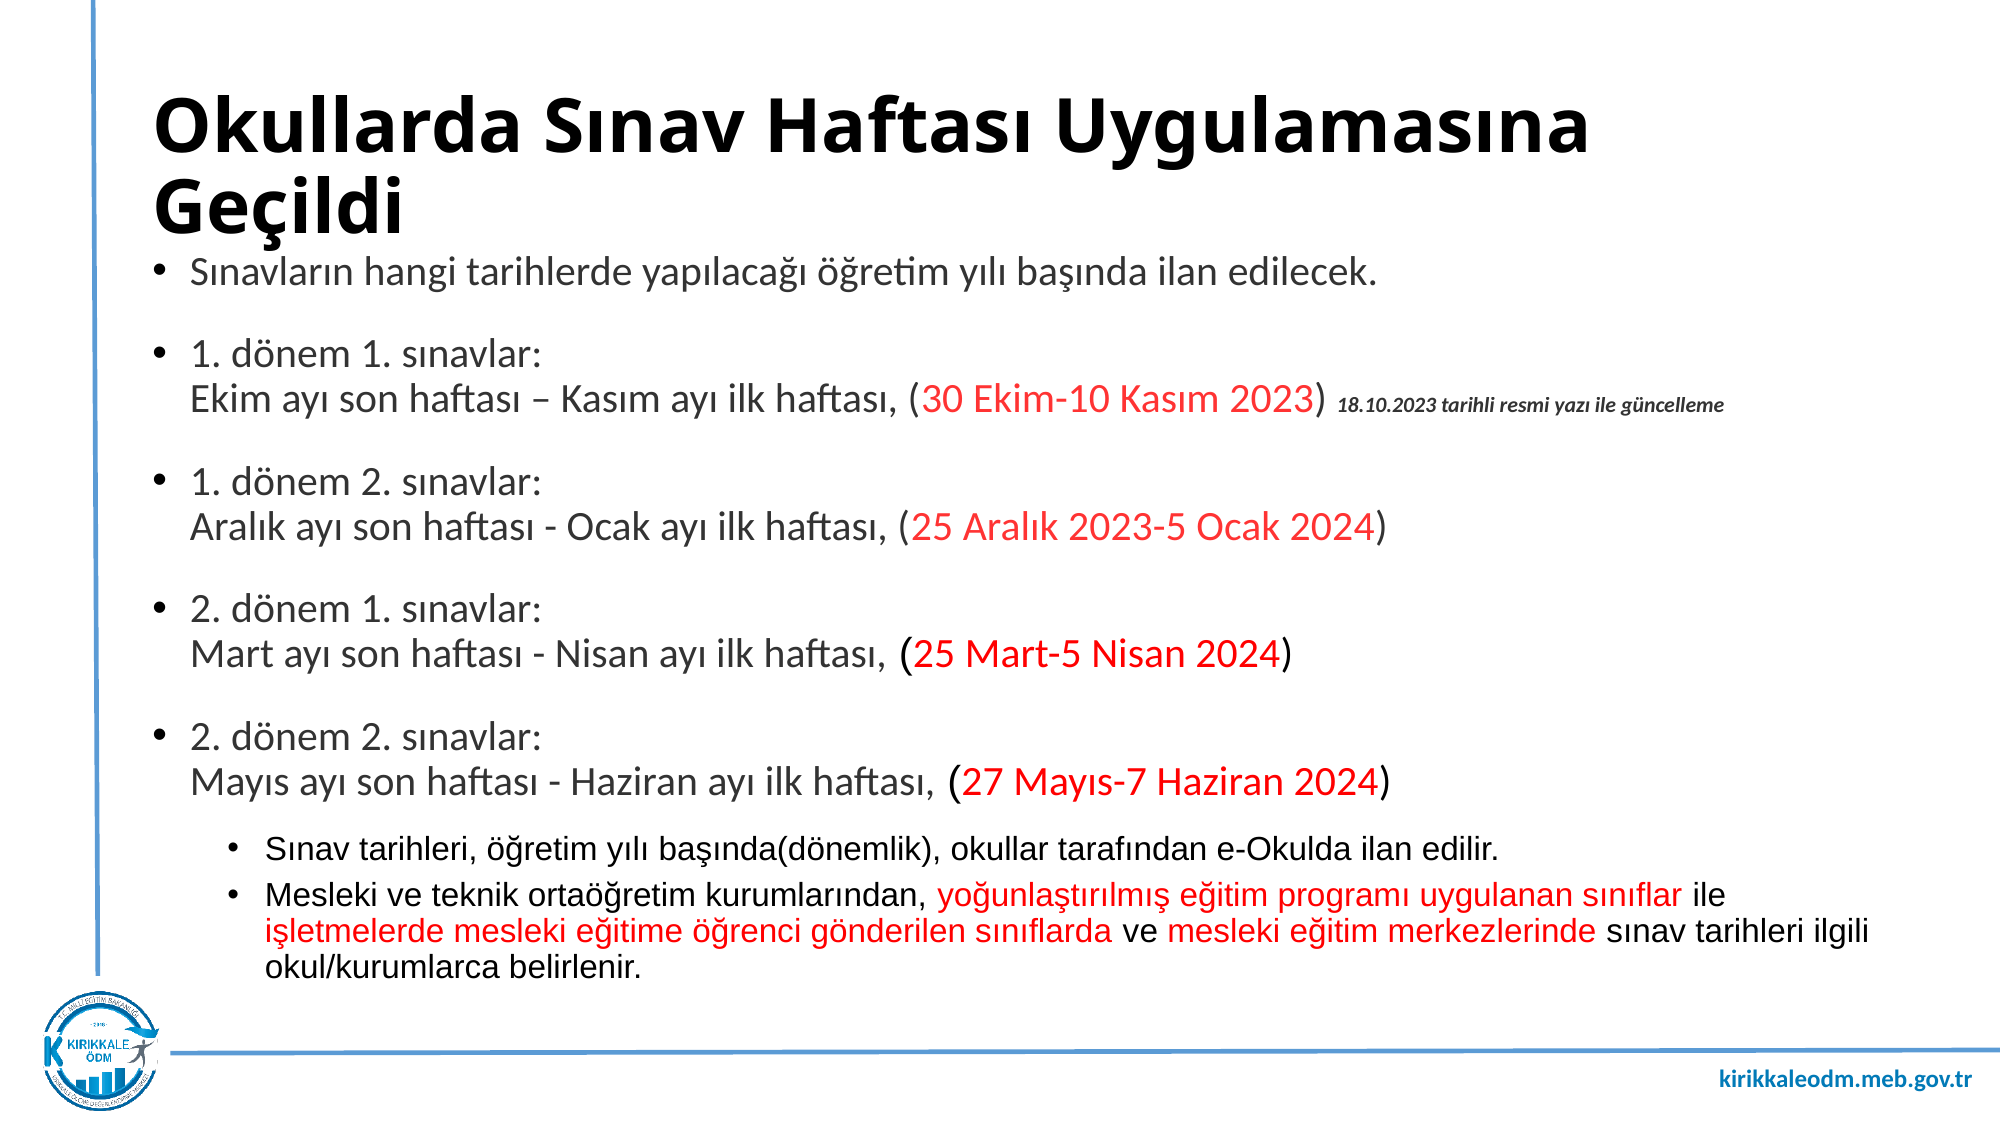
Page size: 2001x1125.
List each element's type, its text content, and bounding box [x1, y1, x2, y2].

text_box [93, 0, 98, 976]
text_box kirikkaleodm.meb.gov.tr [1687, 1054, 1988, 1100]
list Sınavların hangi tarihlerde yapılacağı öğretim yılı başında ilan edilecek. 1. dönem 1. sınavlar: Ekim ayı son haftası – Kasım ayı ilk haftası, (30 Ekim-10 Kasım 2023) 18.10.2023 tarihli resmi yazı ile güncelleme 1. dönem 2. sınavlar: Aralık ayı son haftası - Ocak ayı ilk haftası, (25 Aralık 2023-5 Ocak 2024) 2. dönem 1. sınavlar: Mart ayı son haftası - Nisan ayı ilk haftası, (25 Mart-5 Nisan 2024) 2. dönem 2. sınavlar: Mayıs ayı son haftası - Haziran ayı ilk haftası, (27 Mayıs-7 Haziran 2024) Sınav tarihleri, öğretim yılı başında(dönemlik), okullar tarafından e-Okulda ilan edilir. Mesleki ve teknik ortaöğretim kurumlarından, yoğunlaştırılmış eğitim programı uygulanan sınıflar ile işletmelerde mesleki eğitime öğrenci gönderilen sınıflarda ve mesleki eğitim merkezlerinde sınav tarihleri ilgili okul/kurumlarca belirlenir. [137, 242, 1916, 1055]
title Okullarda Sınav Haftası Uygulamasına Geçildi [137, 59, 1863, 242]
picture [41, 991, 160, 1111]
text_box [170, 1049, 2000, 1054]
